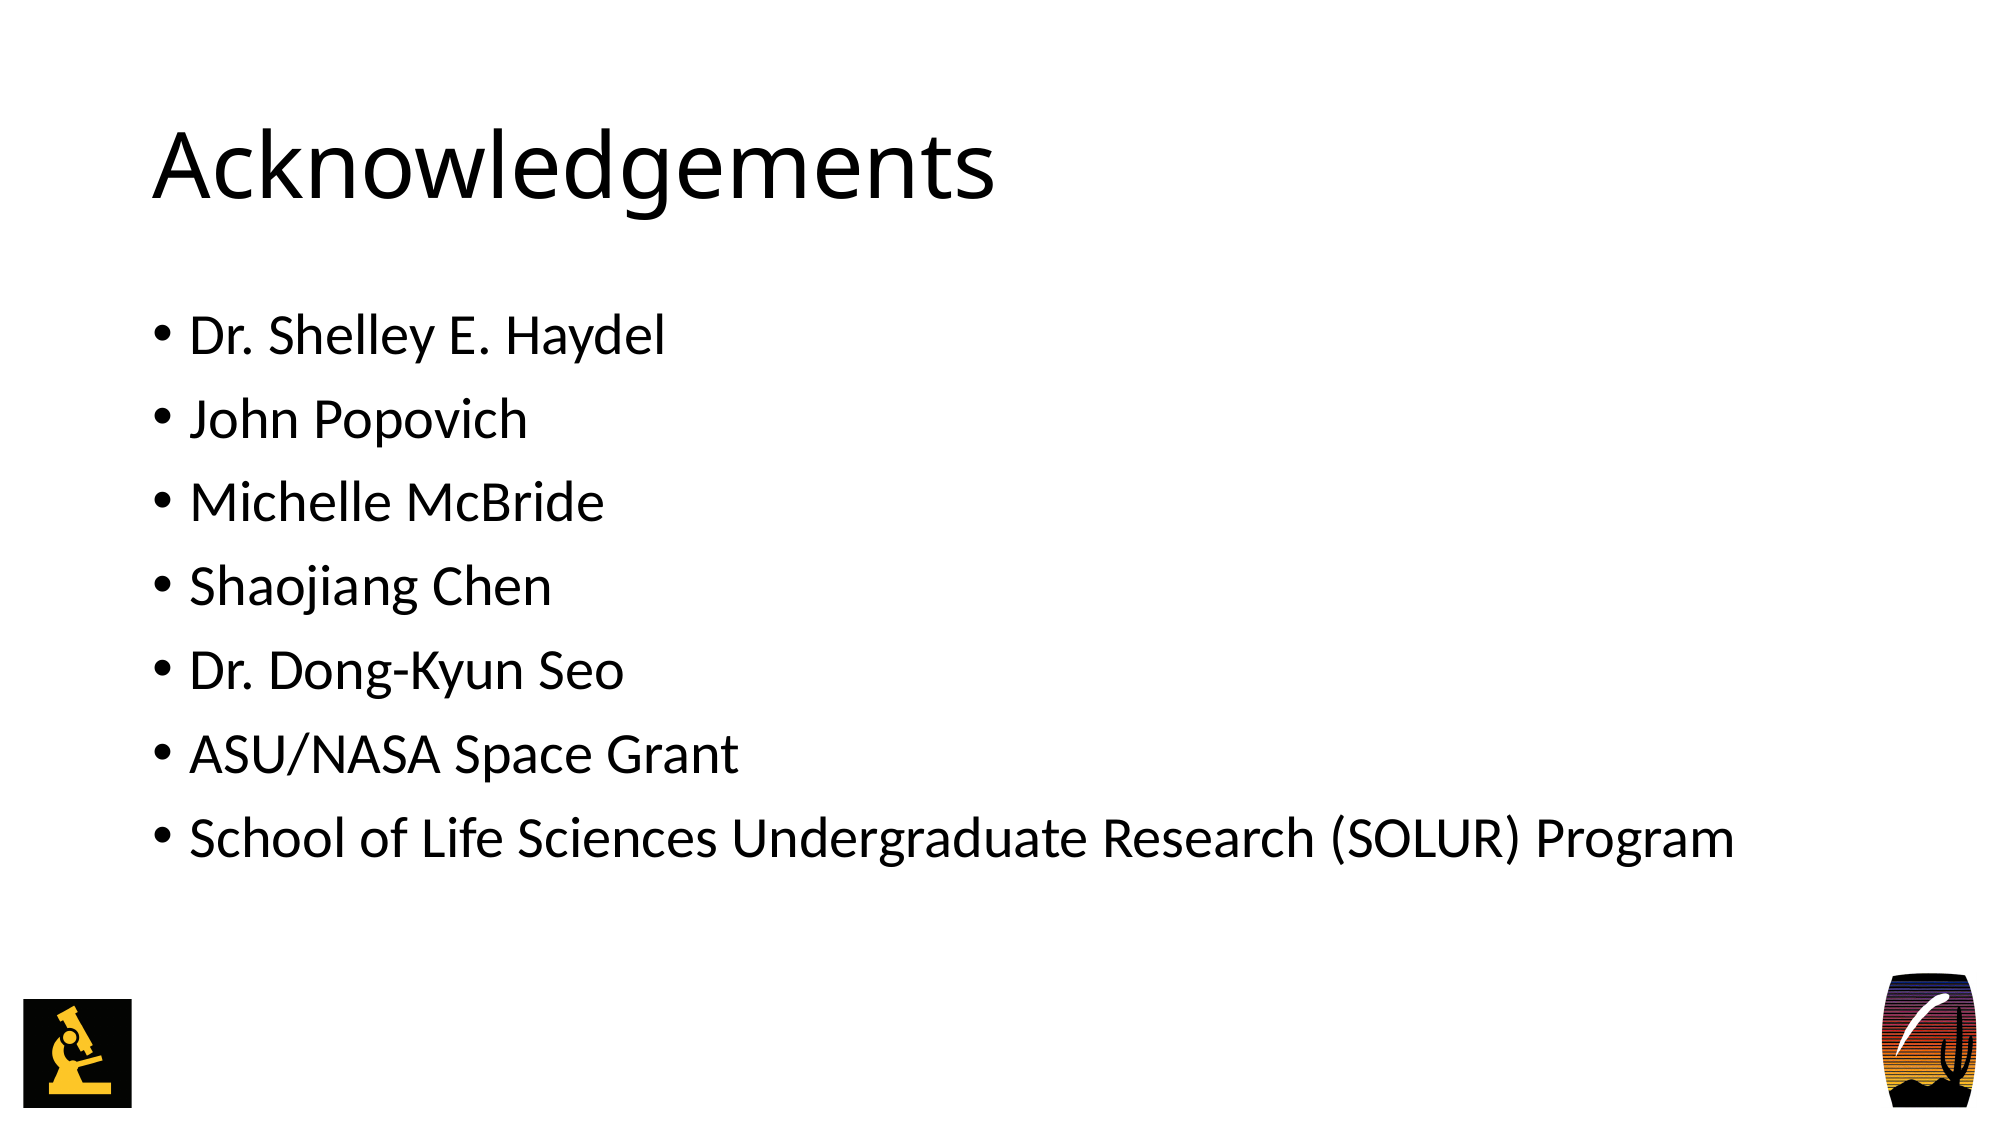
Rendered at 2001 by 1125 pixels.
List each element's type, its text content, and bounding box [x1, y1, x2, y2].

list Dr. Shelley E. Haydel John Popovich Michelle McBride Shaojiang Chen Dr. Dong-Kyun Seo ASU/NASA Space Grant School of Life Sciences Undergraduate Research (SOLUR) Program [137, 296, 1863, 1011]
title Acknowledgements [137, 59, 1863, 278]
picture [23, 999, 132, 1108]
picture [1881, 972, 1977, 1108]
